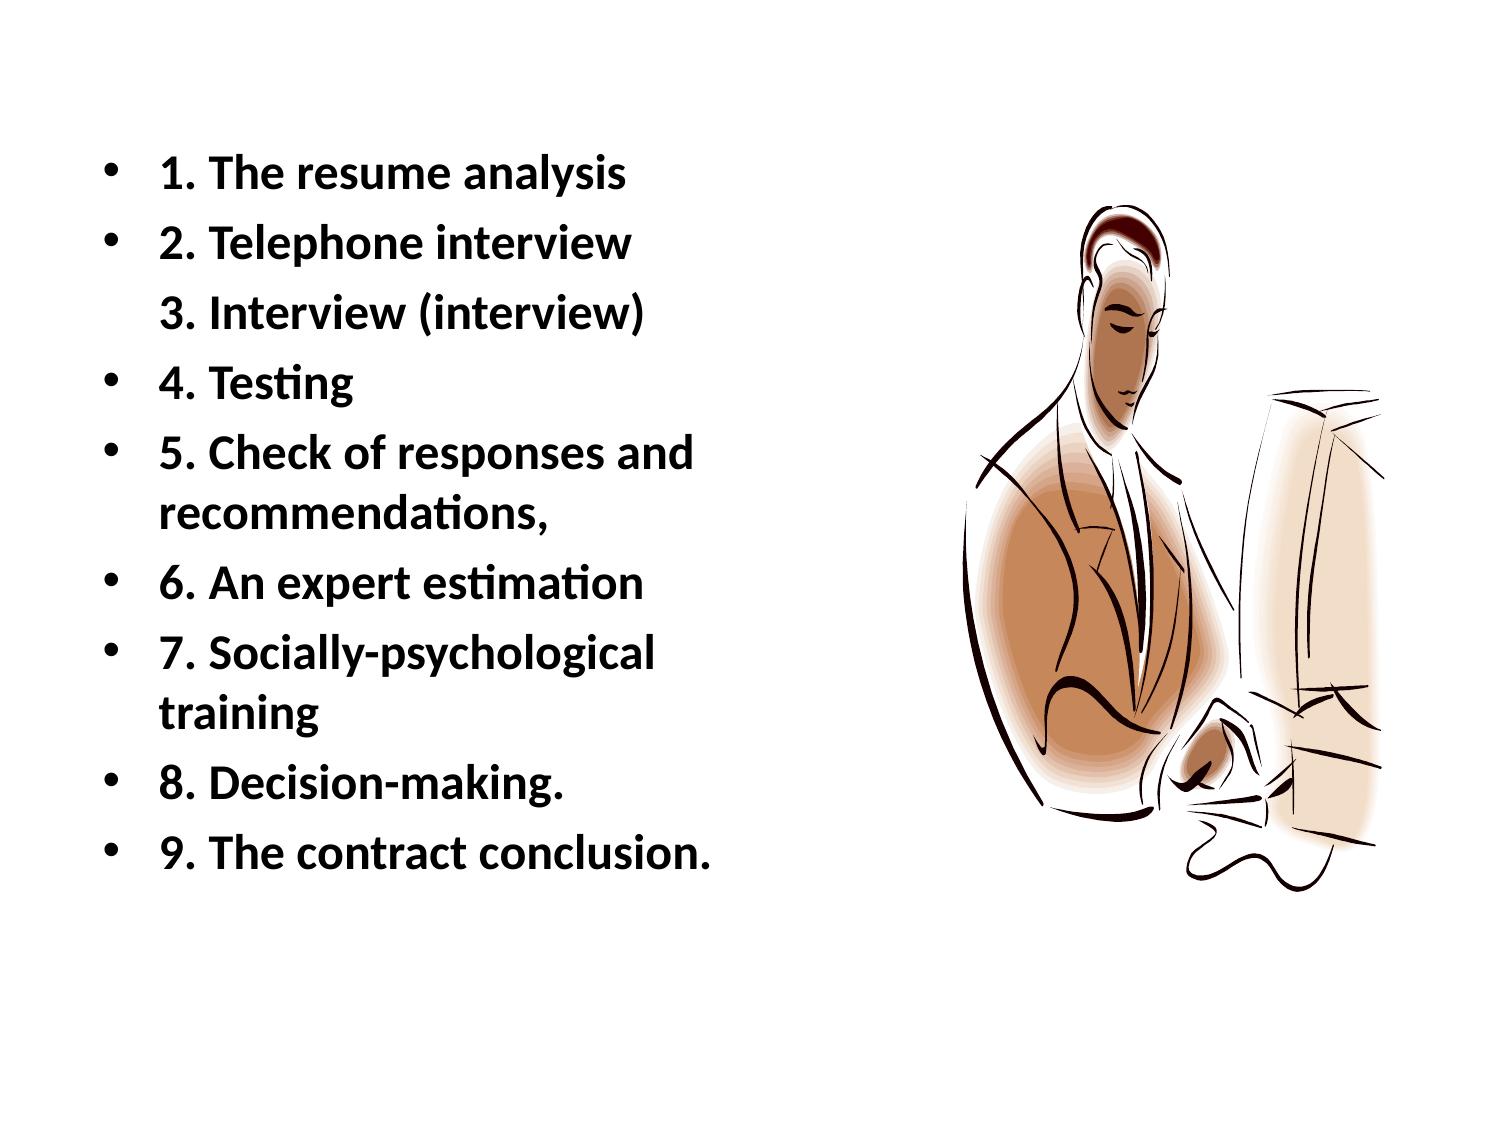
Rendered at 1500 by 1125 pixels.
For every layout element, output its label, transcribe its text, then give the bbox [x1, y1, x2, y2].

list 1. The resume analysis 2. Telephone interview 3. Interview (interview) 4. Testing 5. Check of responses and recommendations, 6. An expert estimation 7. Socially-psychological training 8. Decision-making. 9. The contract conclusion. [87, 82, 738, 1125]
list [949, 199, 1385, 901]
